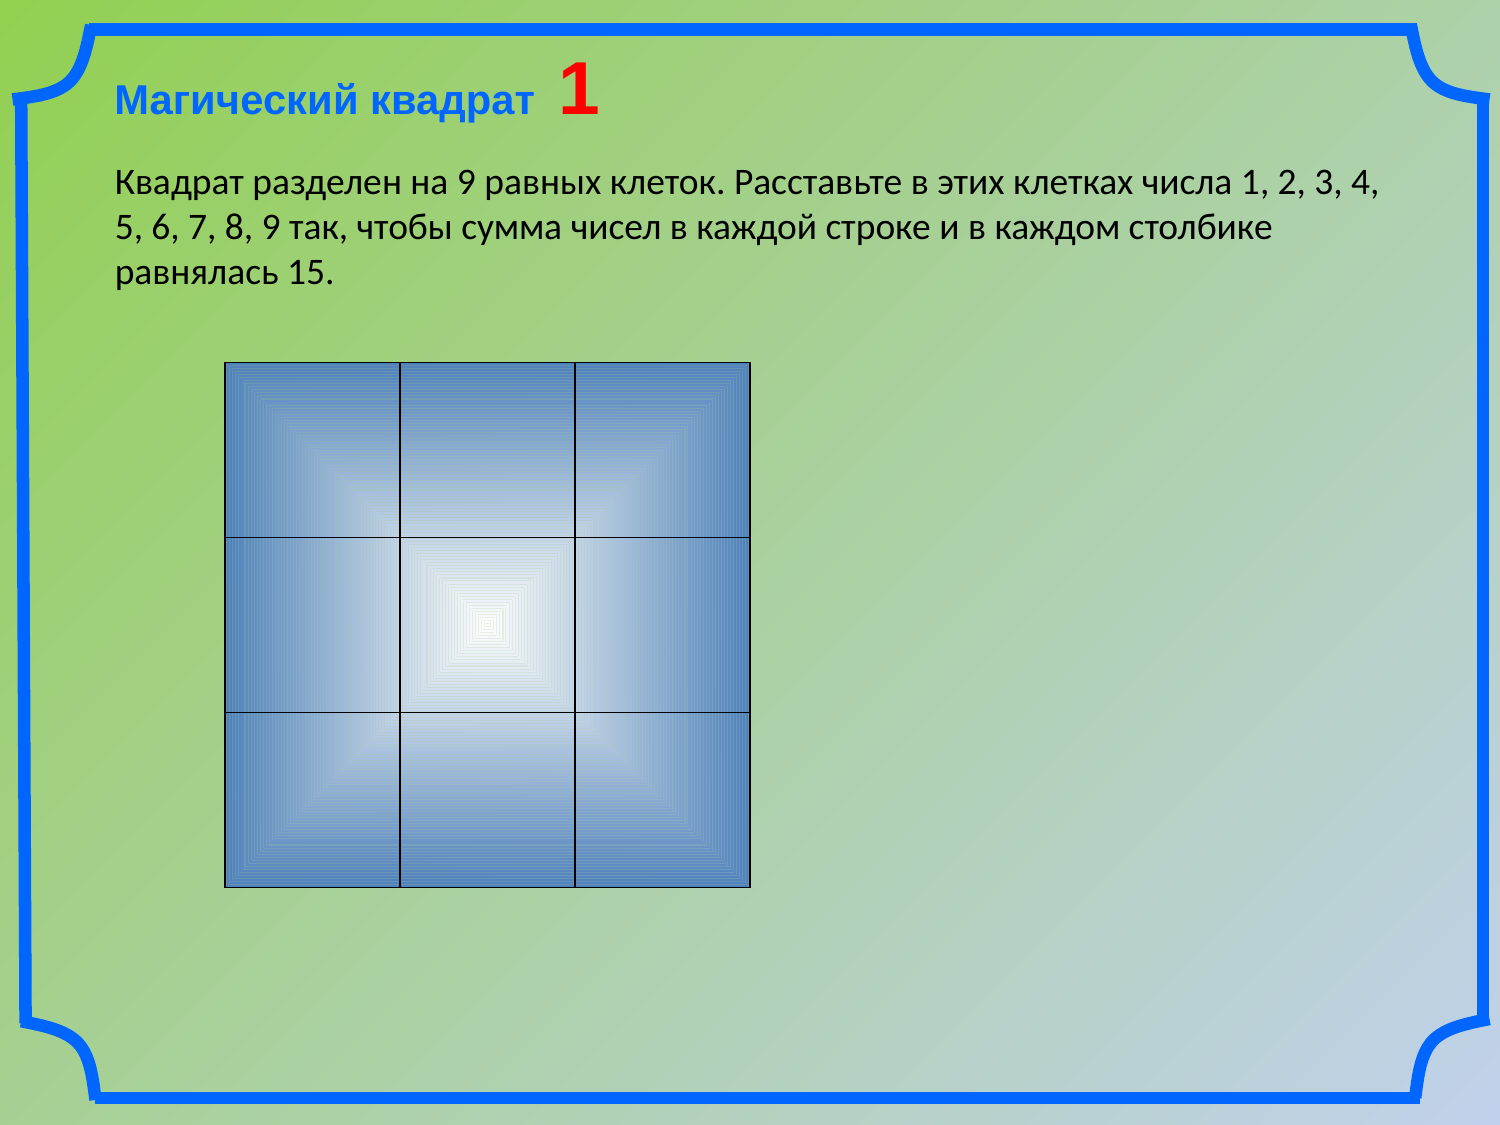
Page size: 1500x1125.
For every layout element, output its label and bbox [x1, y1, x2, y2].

text_box [12, 24, 1490, 1101]
